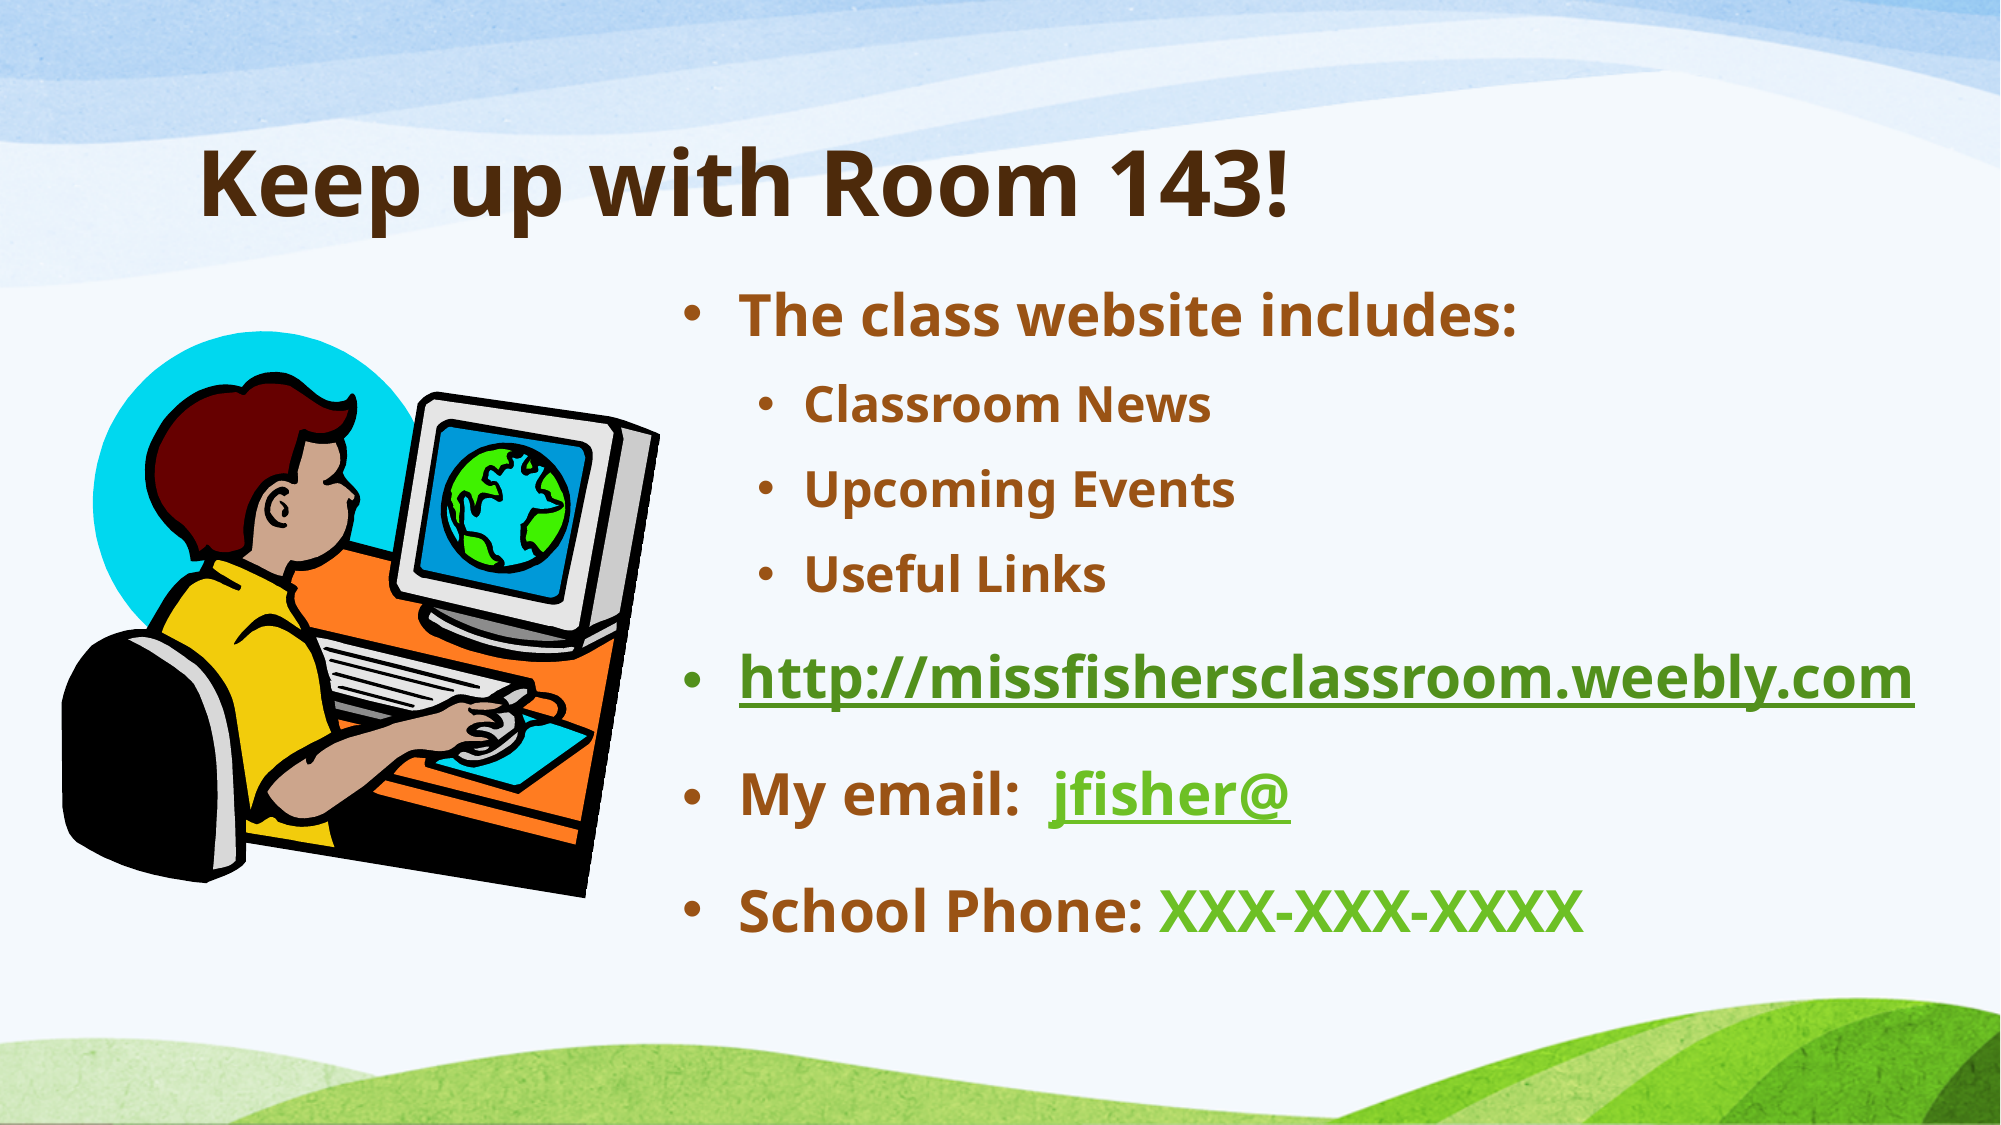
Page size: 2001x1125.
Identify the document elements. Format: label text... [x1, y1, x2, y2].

picture [0, 0, 2001, 1125]
list The class website includes: Classroom News Upcoming Events Useful Links http://missfishersclassroom.weebly.com My email: jfisher@ School Phone: XXX-XXX-XXXX [667, 270, 1970, 981]
title Keep up with Room 143! [180, 75, 1831, 245]
